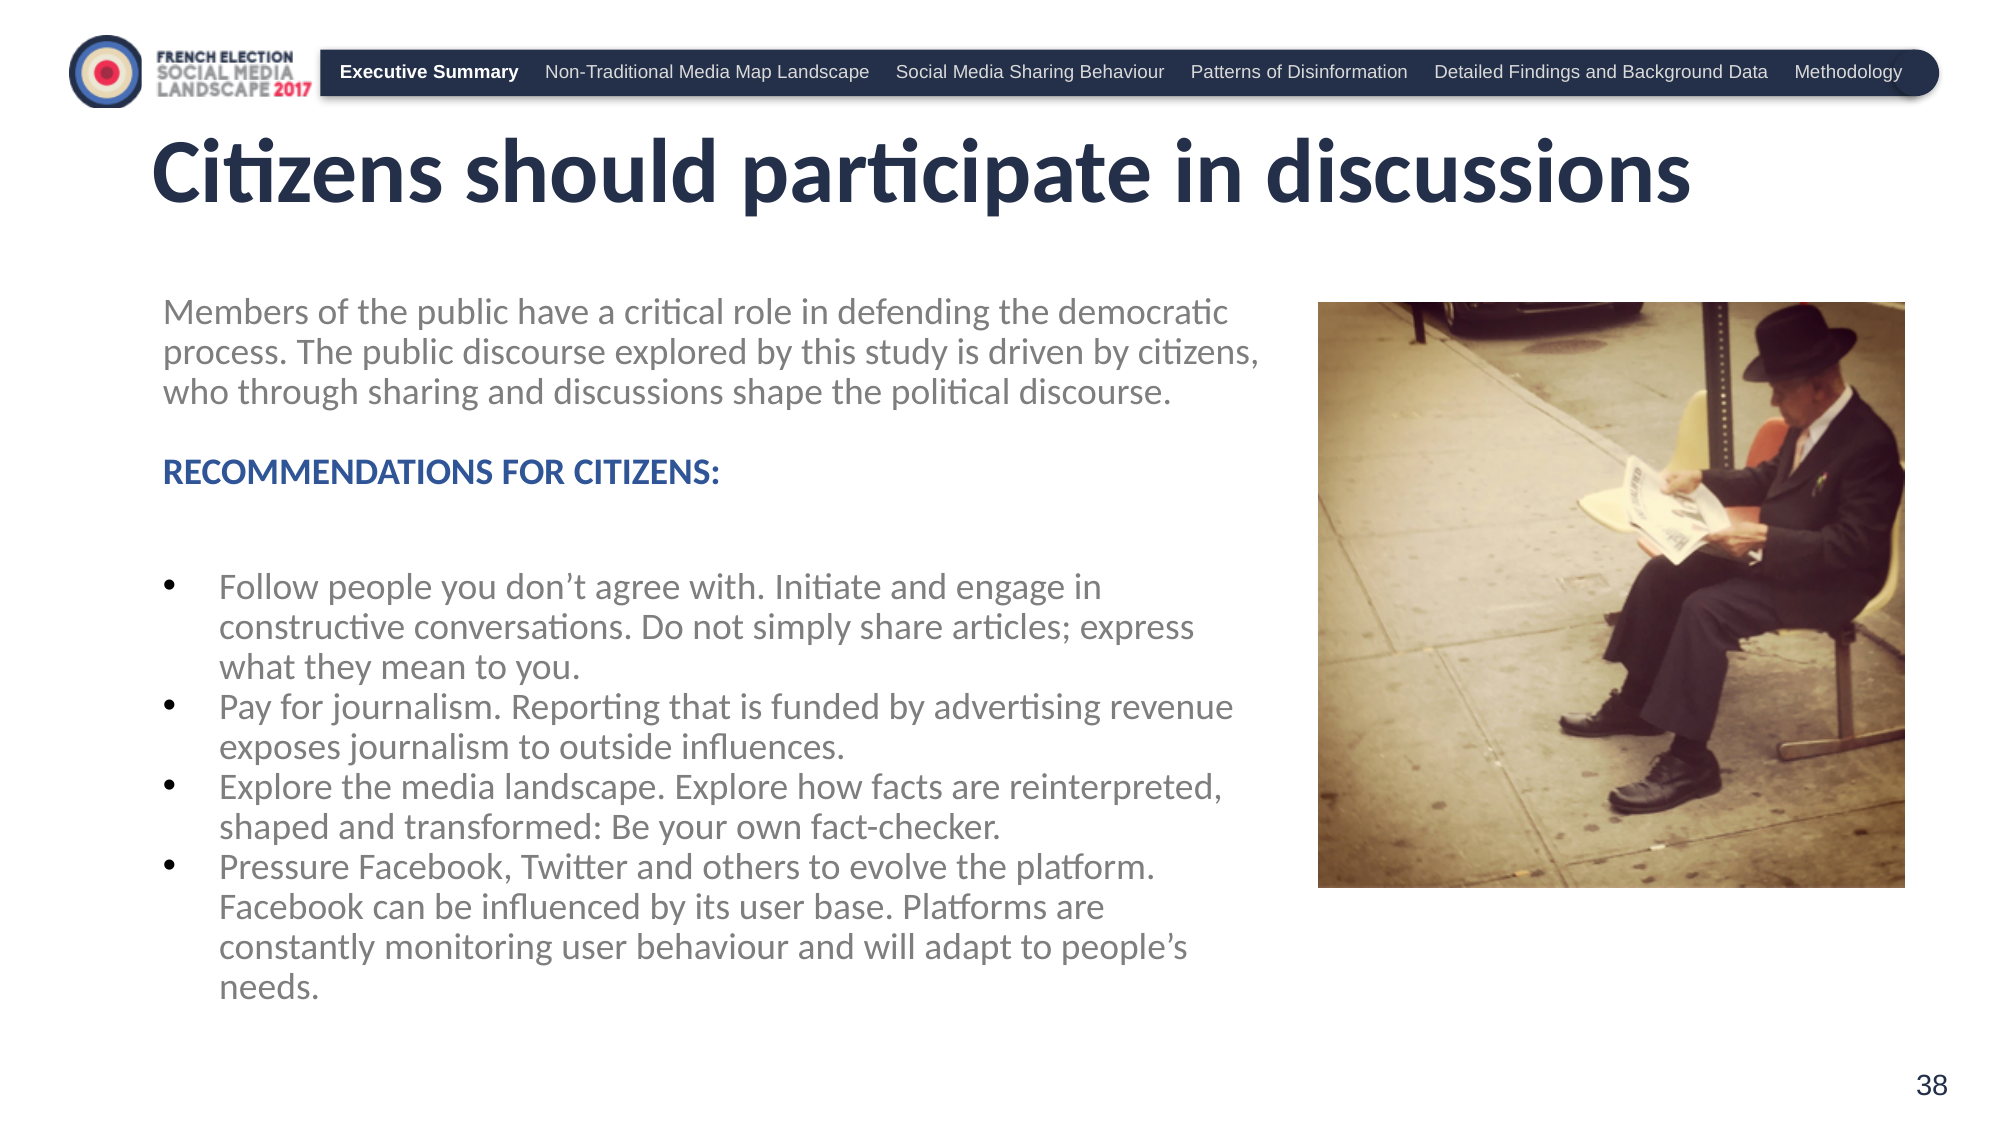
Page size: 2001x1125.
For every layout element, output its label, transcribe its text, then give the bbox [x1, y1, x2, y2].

list Members of the public have a critical role in defending the democratic process. The public discourse explored by this study is driven by citizens, who through sharing and discussions shape the political discourse. Recommendations for CITIZENS: Follow people you don’t agree with. Initiate and engage in constructive conversations. Do not simply share articles; express what they mean to you. Pay for journalism. Reporting that is funded by advertising revenue exposes journalism to outside influences. Explore the media landscape. Explore how facts are reinterpreted, shaped and transformed: Be your own fact-checker. Pressure Facebook, Twitter and others to evolve the platform. Facebook can be influenced by its user base. Platforms are constantly monitoring user behaviour and will adapt to people’s needs. [137, 277, 1285, 1054]
picture [1318, 301, 1905, 889]
title Citizens should participate in discussions [137, 64, 1863, 282]
text_box Executive Summary Non-Traditional Media Map Landscape Social Media Sharing Behaviour Patterns of Disinformation Detailed Findings and Background Data Methodology [323, 49, 1933, 93]
